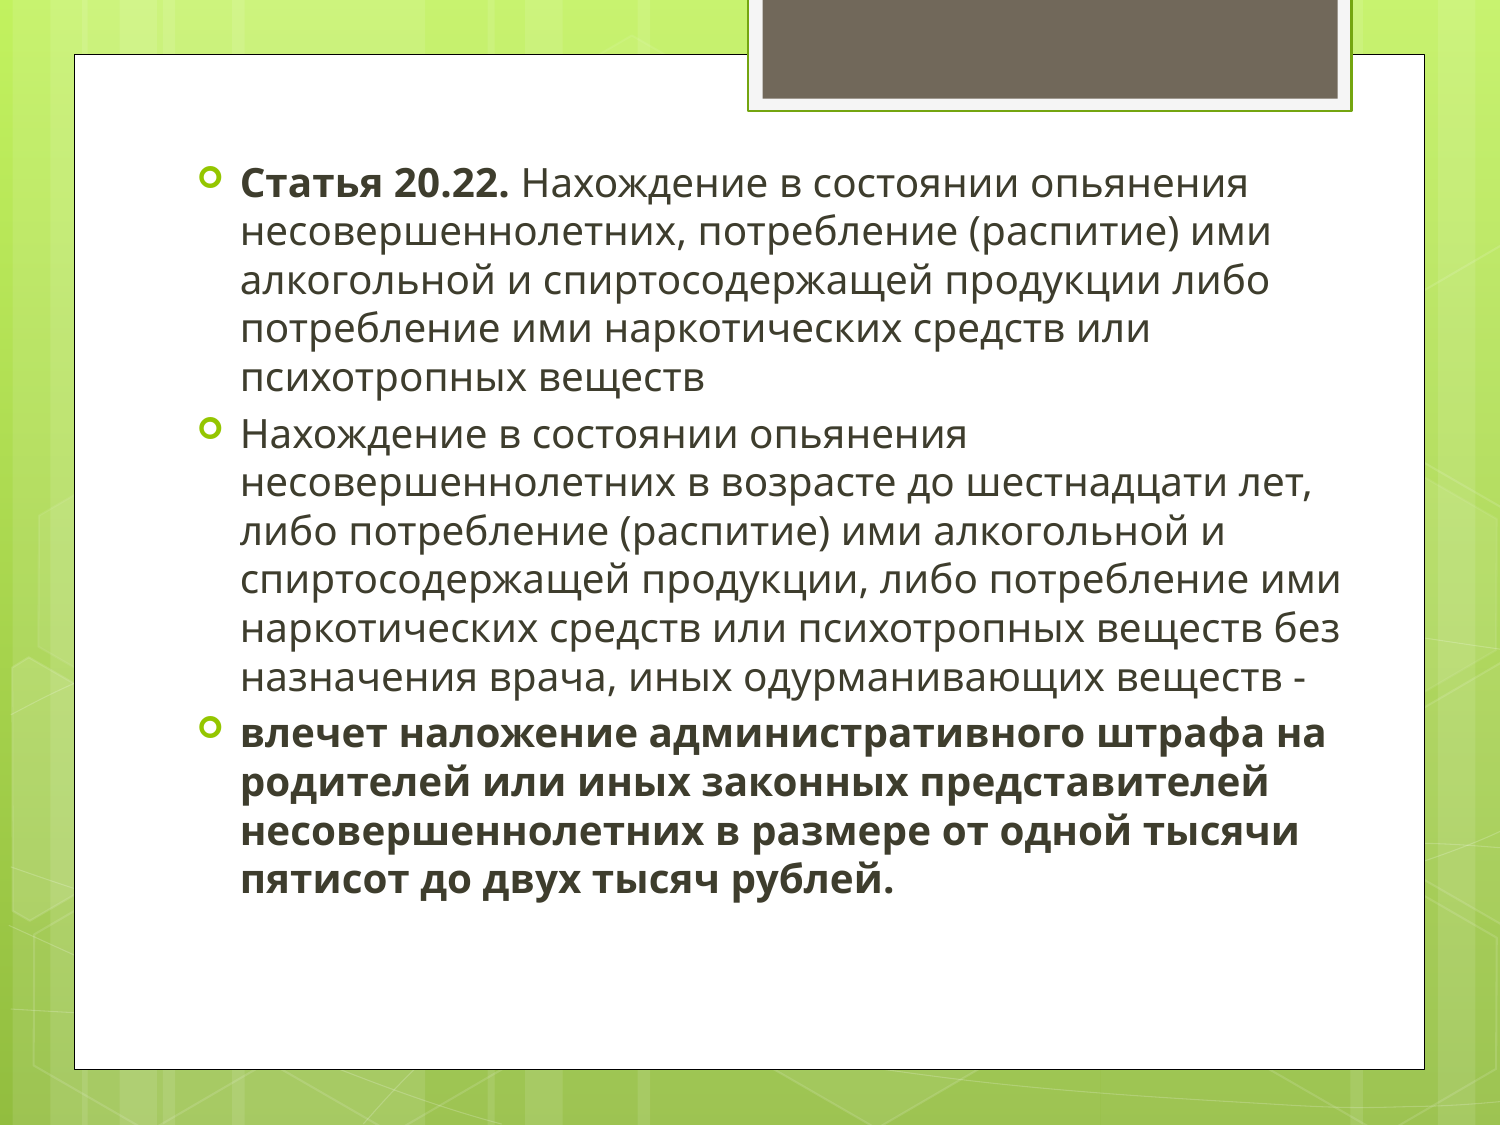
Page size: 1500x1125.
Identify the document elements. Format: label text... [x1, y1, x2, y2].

list Статья 20.22. Нахождение в состоянии опьянения несовершеннолетних, потребление (распитие) ими алкогольной и спиртосодержащей продукции либо потребление ими наркотических средств или психотропных веществ Нахождение в состоянии опьянения несовершеннолетних в возрасте до шестнадцати лет, либо потребление (распитие) ими алкогольной и спиртосодержащей продукции, либо потребление ими наркотических средств или психотропных веществ без назначения врача, иных одурманивающих веществ - влечет наложение административного штрафа на родителей или иных законных представителей несовершеннолетних в размере от одной тысячи пятисот до двух тысяч рублей. [171, 149, 1365, 957]
